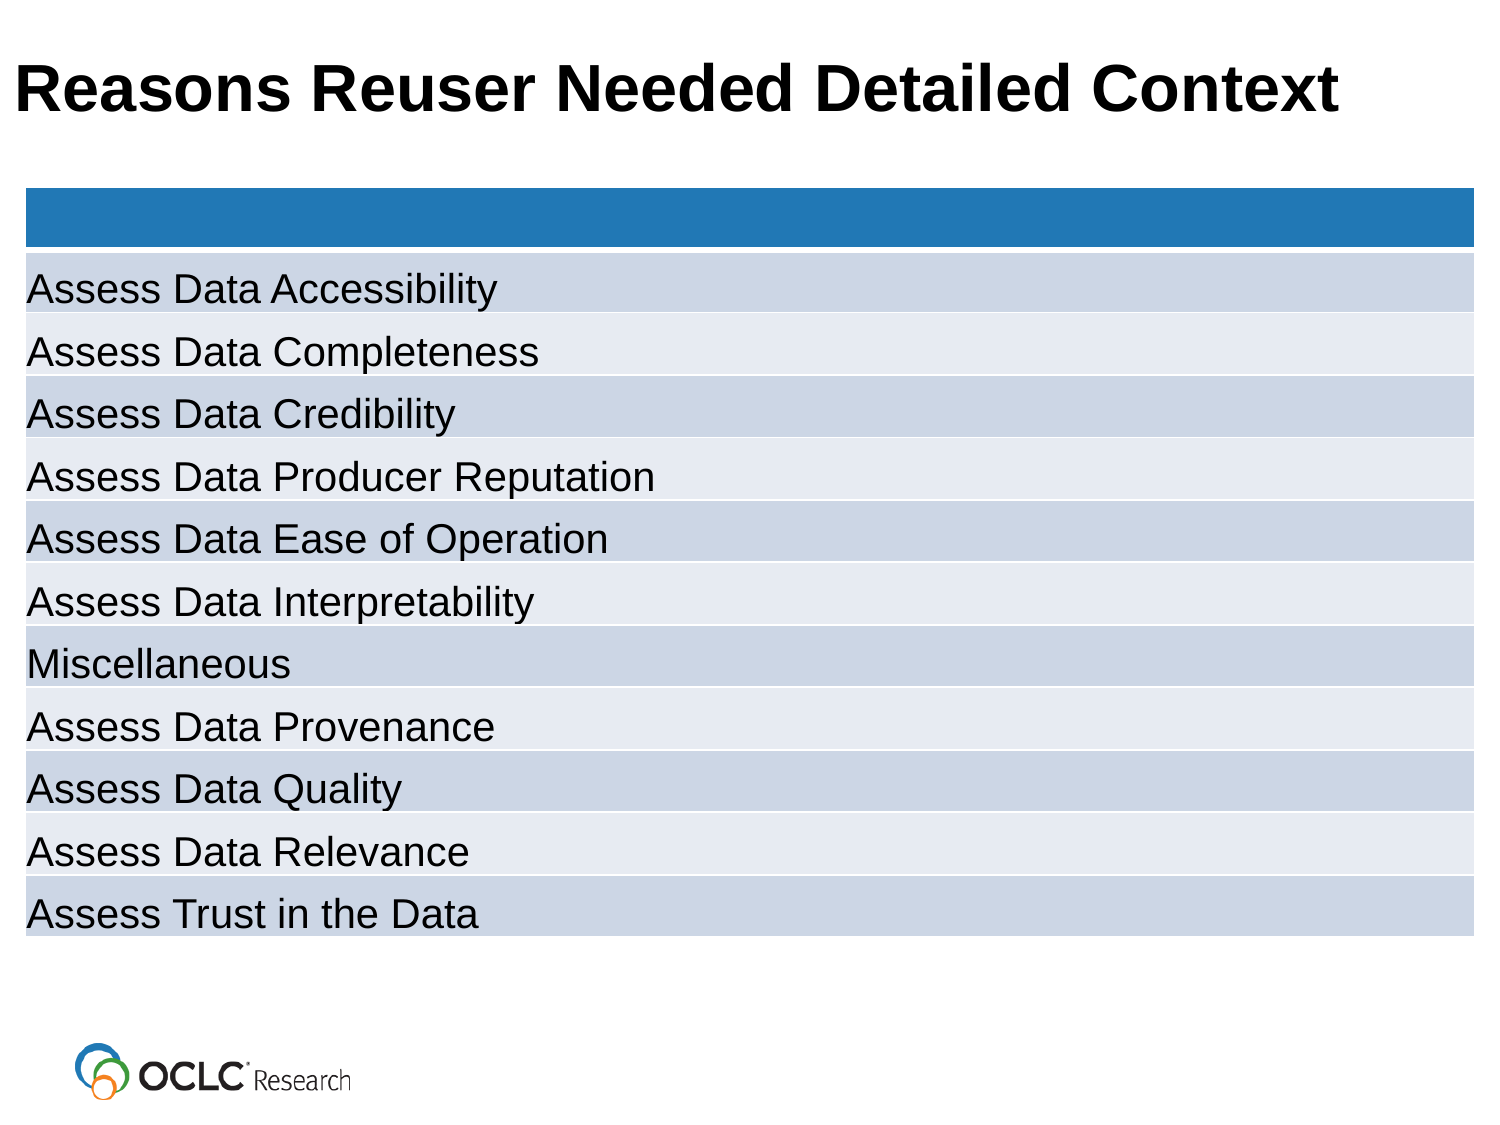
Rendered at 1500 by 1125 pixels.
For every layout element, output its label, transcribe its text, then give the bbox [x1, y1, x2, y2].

table_cell Miscellaneous [26, 626, 1474, 686]
table_cell Assess Data Interpretability [26, 563, 1474, 624]
picture [75, 1043, 350, 1100]
table_cell Assess Data Accessibility [26, 253, 1474, 312]
table_cell Assess Data Quality [26, 751, 1474, 811]
table_cell Assess Trust in the Data [26, 876, 1474, 936]
table_cell Assess Data Provenance [26, 688, 1474, 749]
table_cell Assess Data Completeness [26, 313, 1474, 374]
text_box Reasons Reuser Needed Detailed Context [0, 37, 1500, 133]
table_cell Assess Data Credibility [26, 376, 1474, 437]
table_cell Assess Data Ease of Operation [26, 501, 1474, 561]
table_header [26, 188, 1474, 247]
table_cell Assess Data Producer Reputation [26, 438, 1474, 499]
table_cell Assess Data Relevance [26, 813, 1474, 874]
